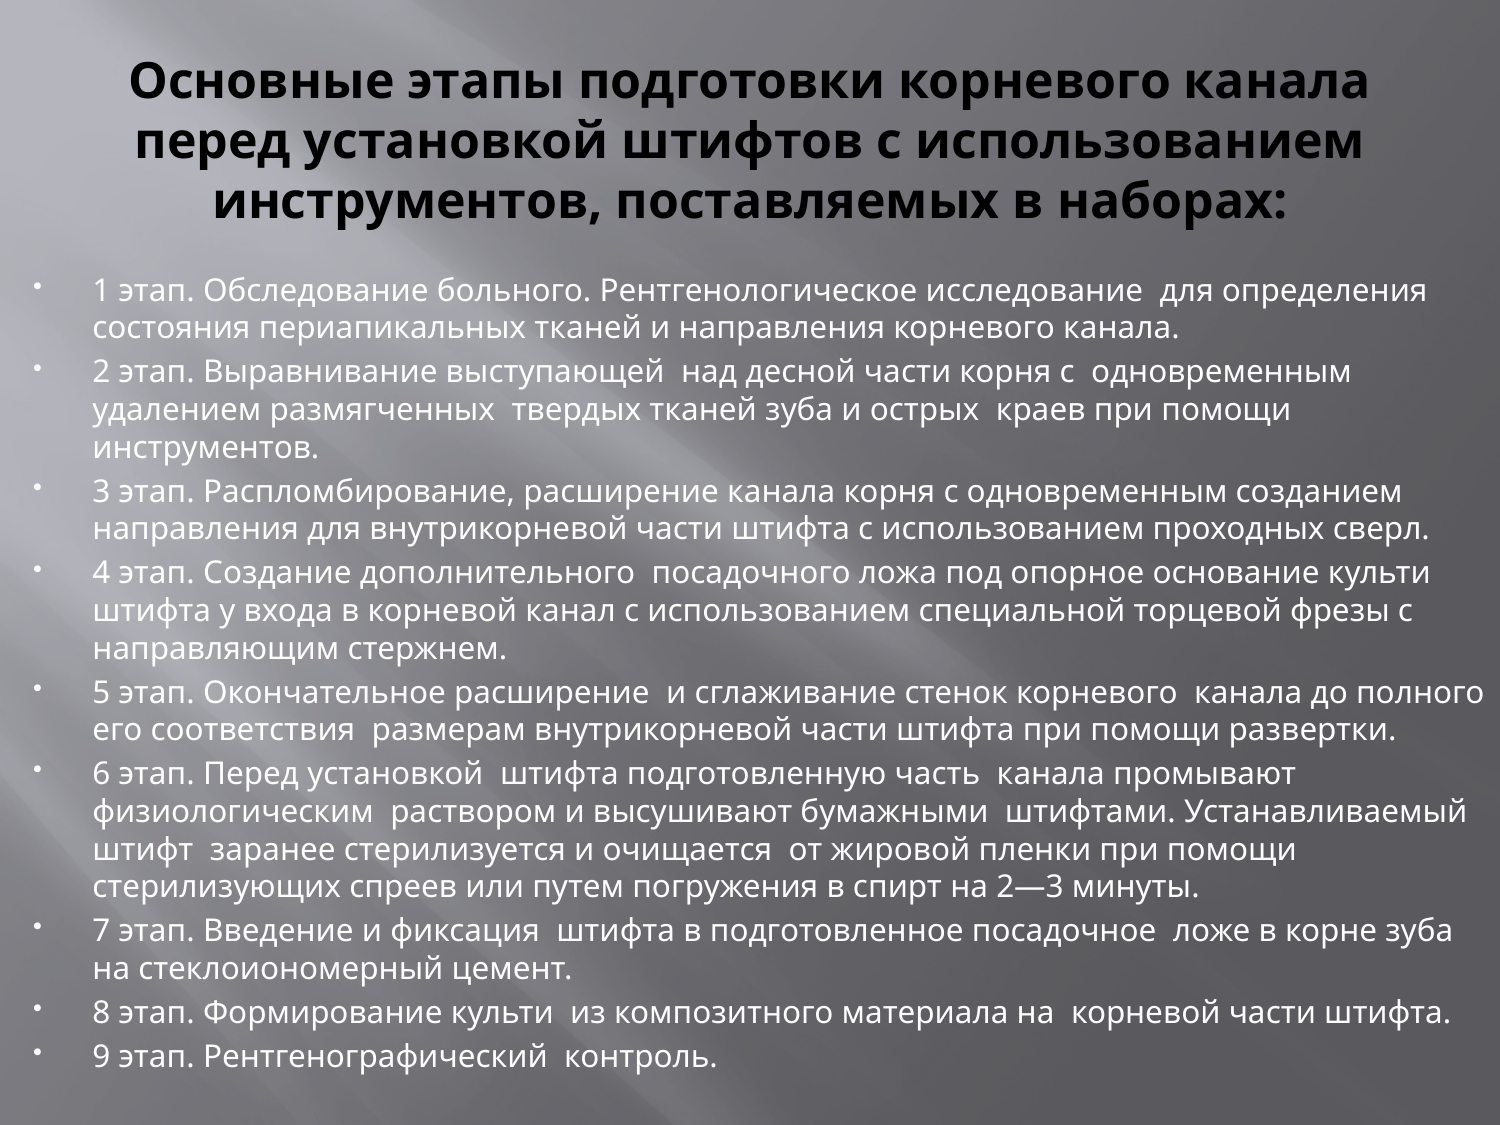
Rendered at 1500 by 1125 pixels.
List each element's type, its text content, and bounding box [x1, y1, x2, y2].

title Основные этапы подготовки корневого канала перед установкой штифтов с использованием инструментов, поставляемых в наборах: [75, 45, 1425, 233]
list 1 этап. Обследование больного. Рентгенологическое исследование для определения состояния периапикальных тканей и направления корневого канала. 2 этап. Выравнивание выступающей над десной части корня с одновременным удалением размягченных твердых тканей зуба и острых краев при помощи инструментов. 3 этап. Распломбирование, расширение канала корня с одновременным созданием направления для внутрикорневой части штифта с использованием проходных сверл. 4 этап. Создание дополнительного посадочного ложа под опорное основание культи штифта у входа в корневой канал с использованием специальной торцевой фрезы с направляющим стержнем. 5 этап. Окончательное расширение и сглаживание стенок корневого канала до полного его соответствия размерам внутрикорневой части штифта при помощи развертки. 6 этап. Перед установкой штифта подготовленную часть канала промывают физиологическим раствором и высушивают бумажными штифтами. Устанавливаемый штифт заранее стерилизуется и очищается от жировой пленки при помощи стерилизующих спреев или путем погружения в спирт на 2—3 минуты. 7 этап. Введение и фиксация штифта в подготовленное посадочное ложе в корне зуба на стеклоиономерный цемент. 8 этап. Формирование культи из композитного материала на корневой части штифта. 9 этап. Рентгенографический контроль. [0, 262, 1500, 1125]
